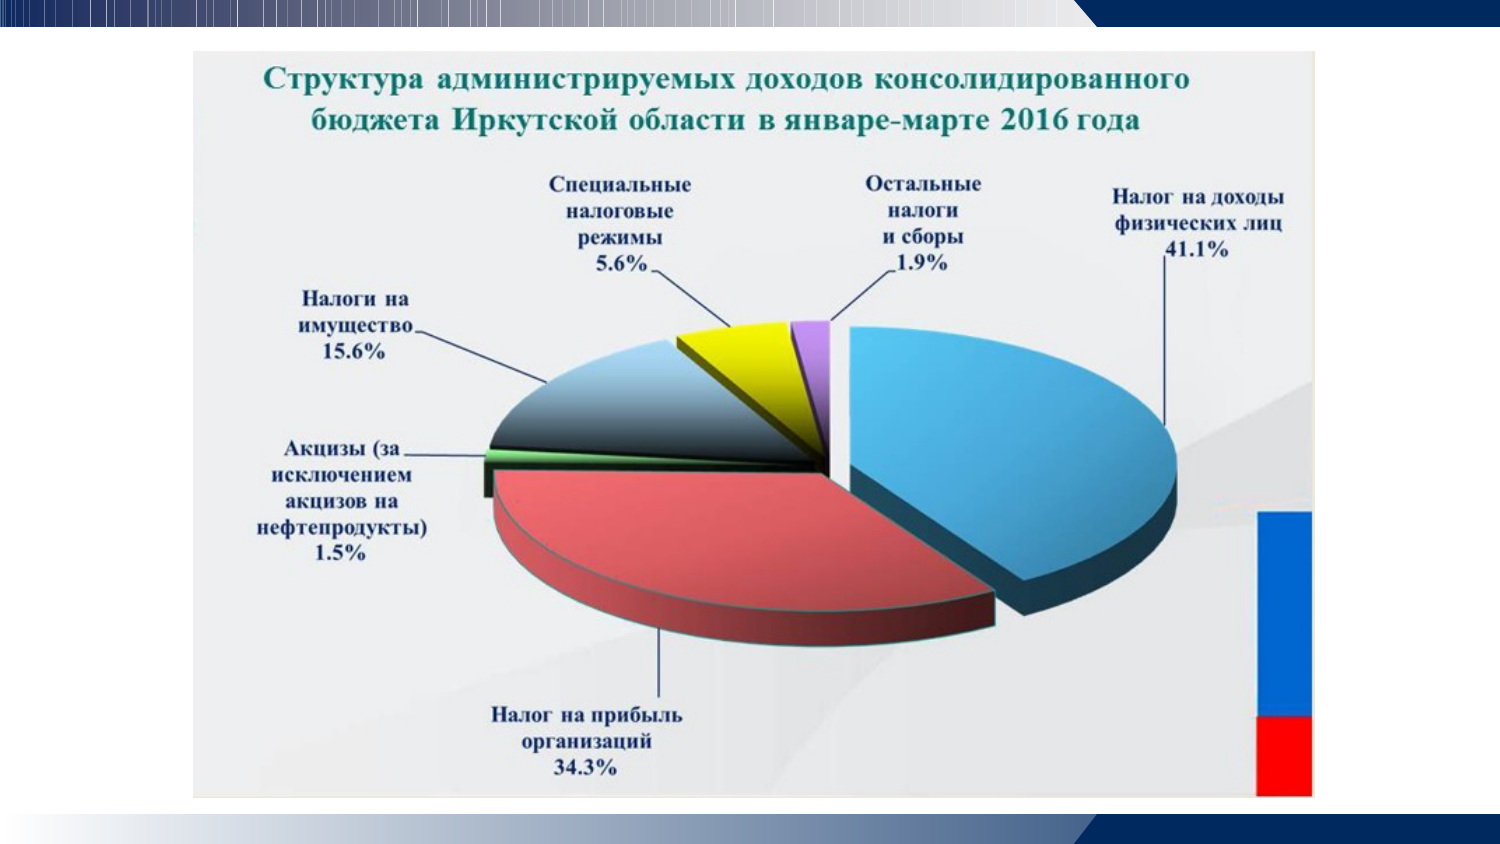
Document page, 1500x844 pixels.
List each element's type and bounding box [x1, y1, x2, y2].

picture [193, 51, 1315, 799]
